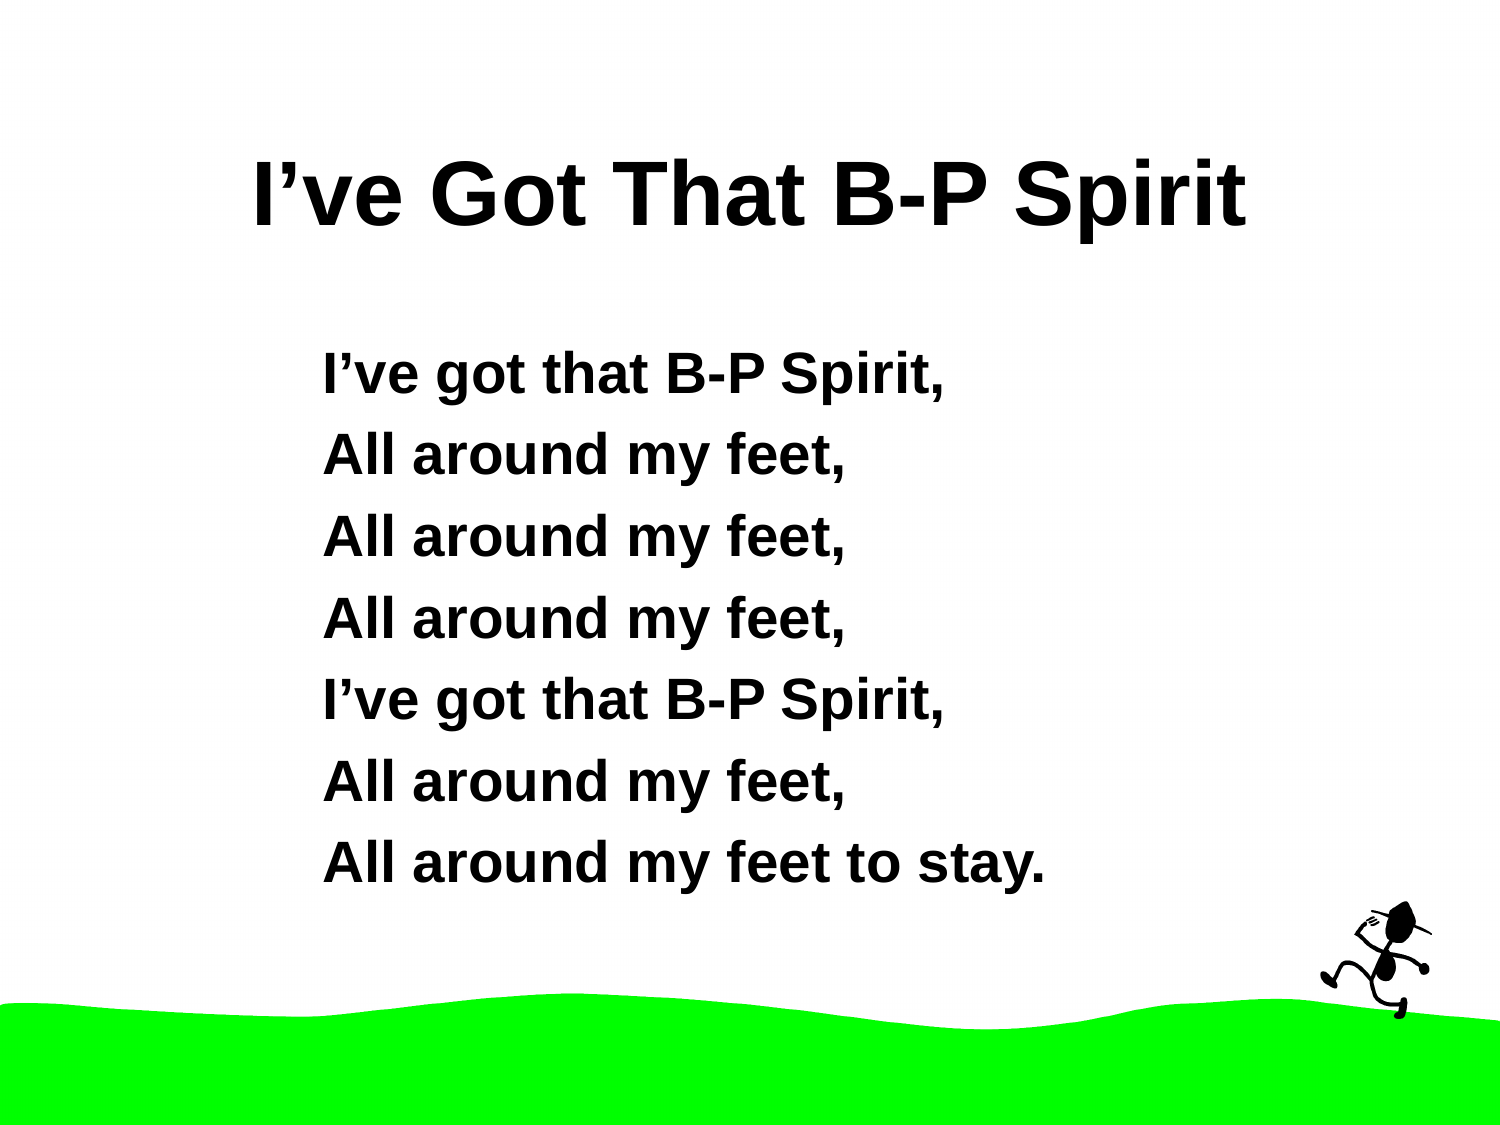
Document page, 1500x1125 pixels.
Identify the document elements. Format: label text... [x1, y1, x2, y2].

picture [0, 0, 1500, 1125]
title I’ve Got That B-P Spirit [75, 95, 1425, 283]
list I’ve got that B-P Spirit, All around my feet, All around my feet, All around my feet, I’ve got that B-P Spirit, All around my feet, All around my feet to stay. [307, 327, 1193, 943]
